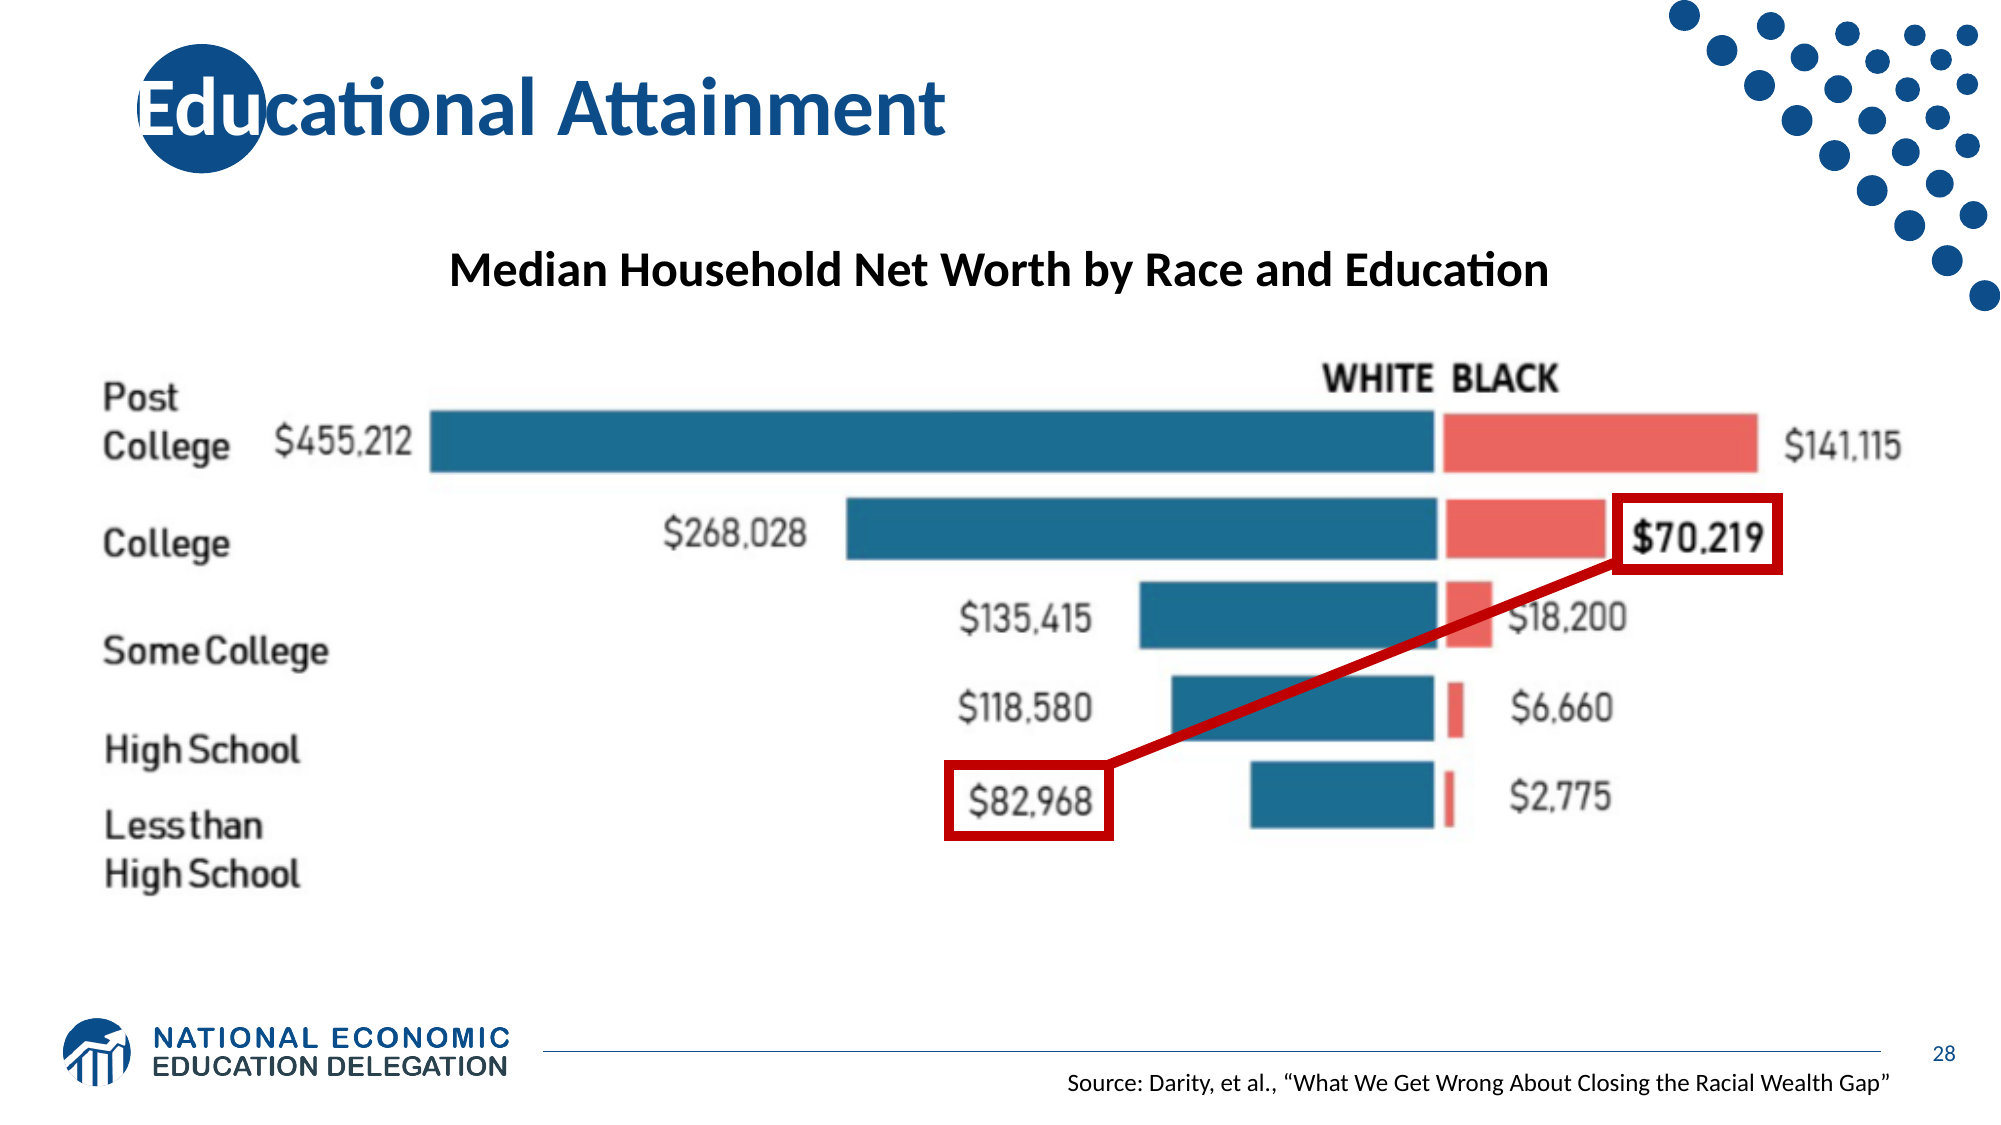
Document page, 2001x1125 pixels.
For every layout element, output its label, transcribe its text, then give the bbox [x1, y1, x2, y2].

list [89, 315, 1911, 906]
text_box Source: Darity, et al., “What We Get Wrong About Closing the Racial Wealth Gap” [1053, 1059, 1908, 1104]
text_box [1108, 562, 1616, 765]
slide_number 28 [1521, 1022, 1972, 1082]
title Educational Attainment [120, 0, 1846, 218]
picture [55, 1013, 520, 1091]
text_box Median Household Net Worth by Race and Education [434, 228, 1566, 304]
